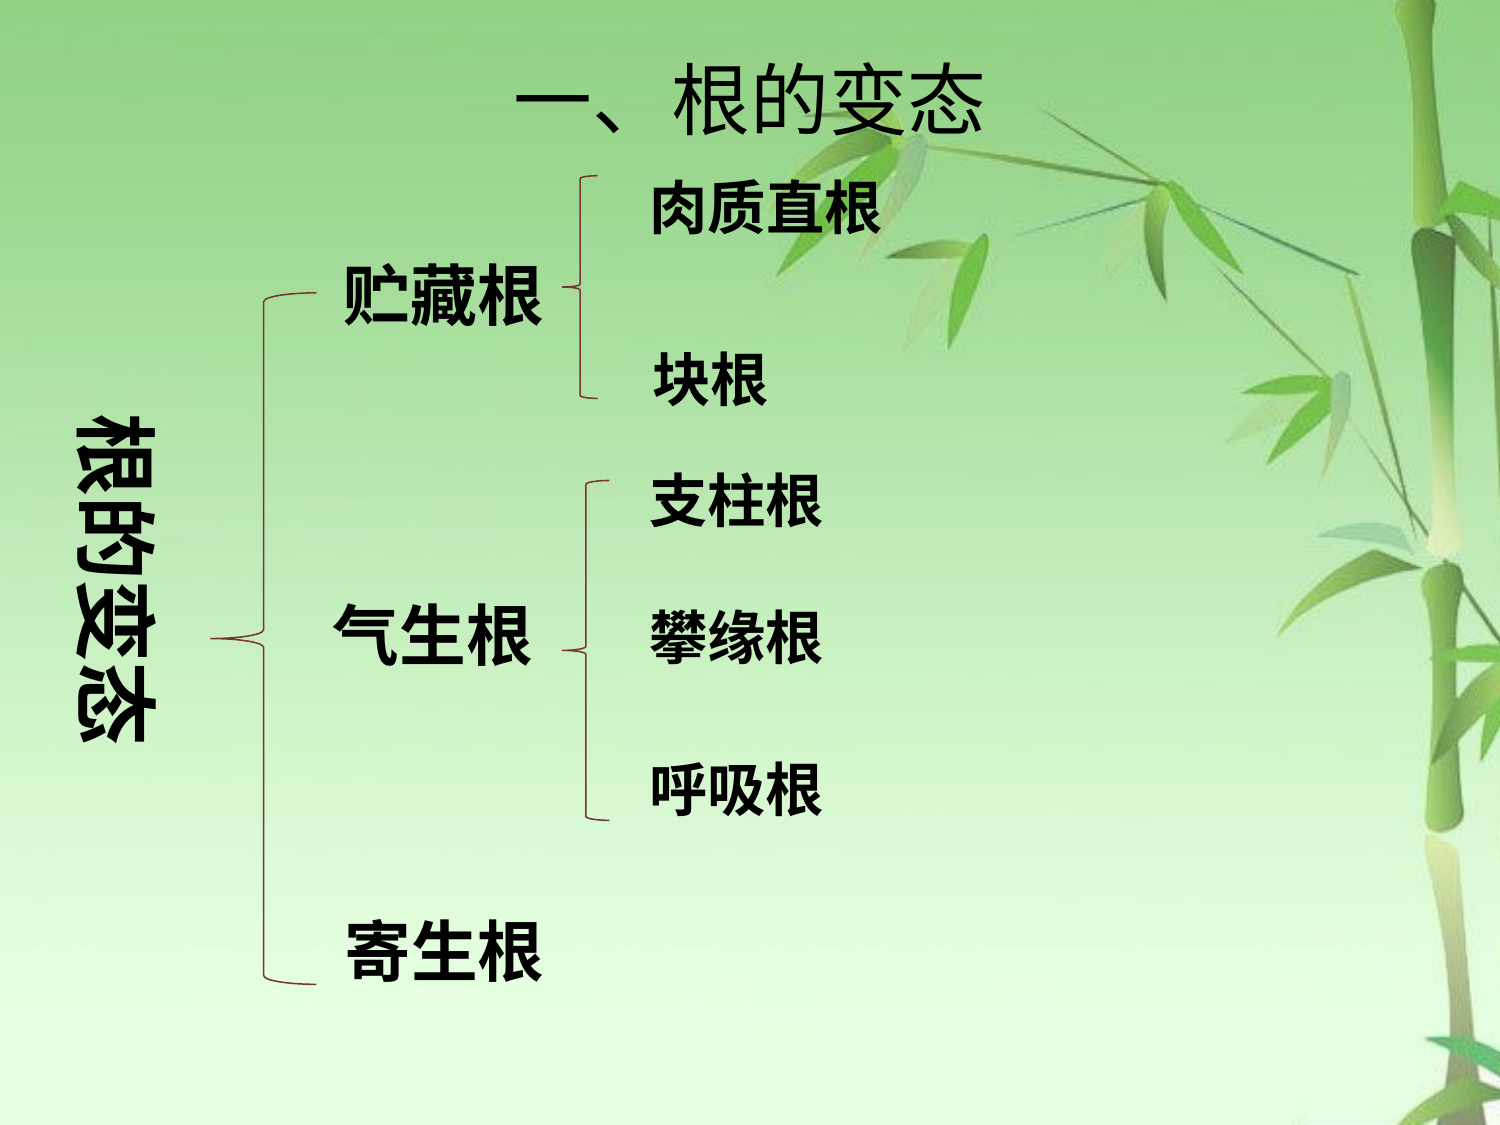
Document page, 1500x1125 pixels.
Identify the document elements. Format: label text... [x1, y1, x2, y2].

text_box 块根 [637, 336, 784, 421]
text_box 攀缘根 [634, 593, 839, 679]
text_box [561, 479, 610, 822]
text_box 气生根 [317, 585, 548, 681]
text_box 寄生根 [329, 902, 560, 997]
picture [0, 0, 1500, 1125]
text_box [210, 292, 317, 986]
text_box 支柱根 [634, 457, 839, 542]
text_box 贮藏根 [329, 246, 560, 341]
text_box [561, 174, 598, 400]
text_box 根的变态 [44, 398, 176, 749]
text_box 呼吸根 [634, 746, 839, 831]
text_box 一、根的变态 [29, 30, 1471, 161]
text_box 肉质直根 [634, 164, 898, 249]
